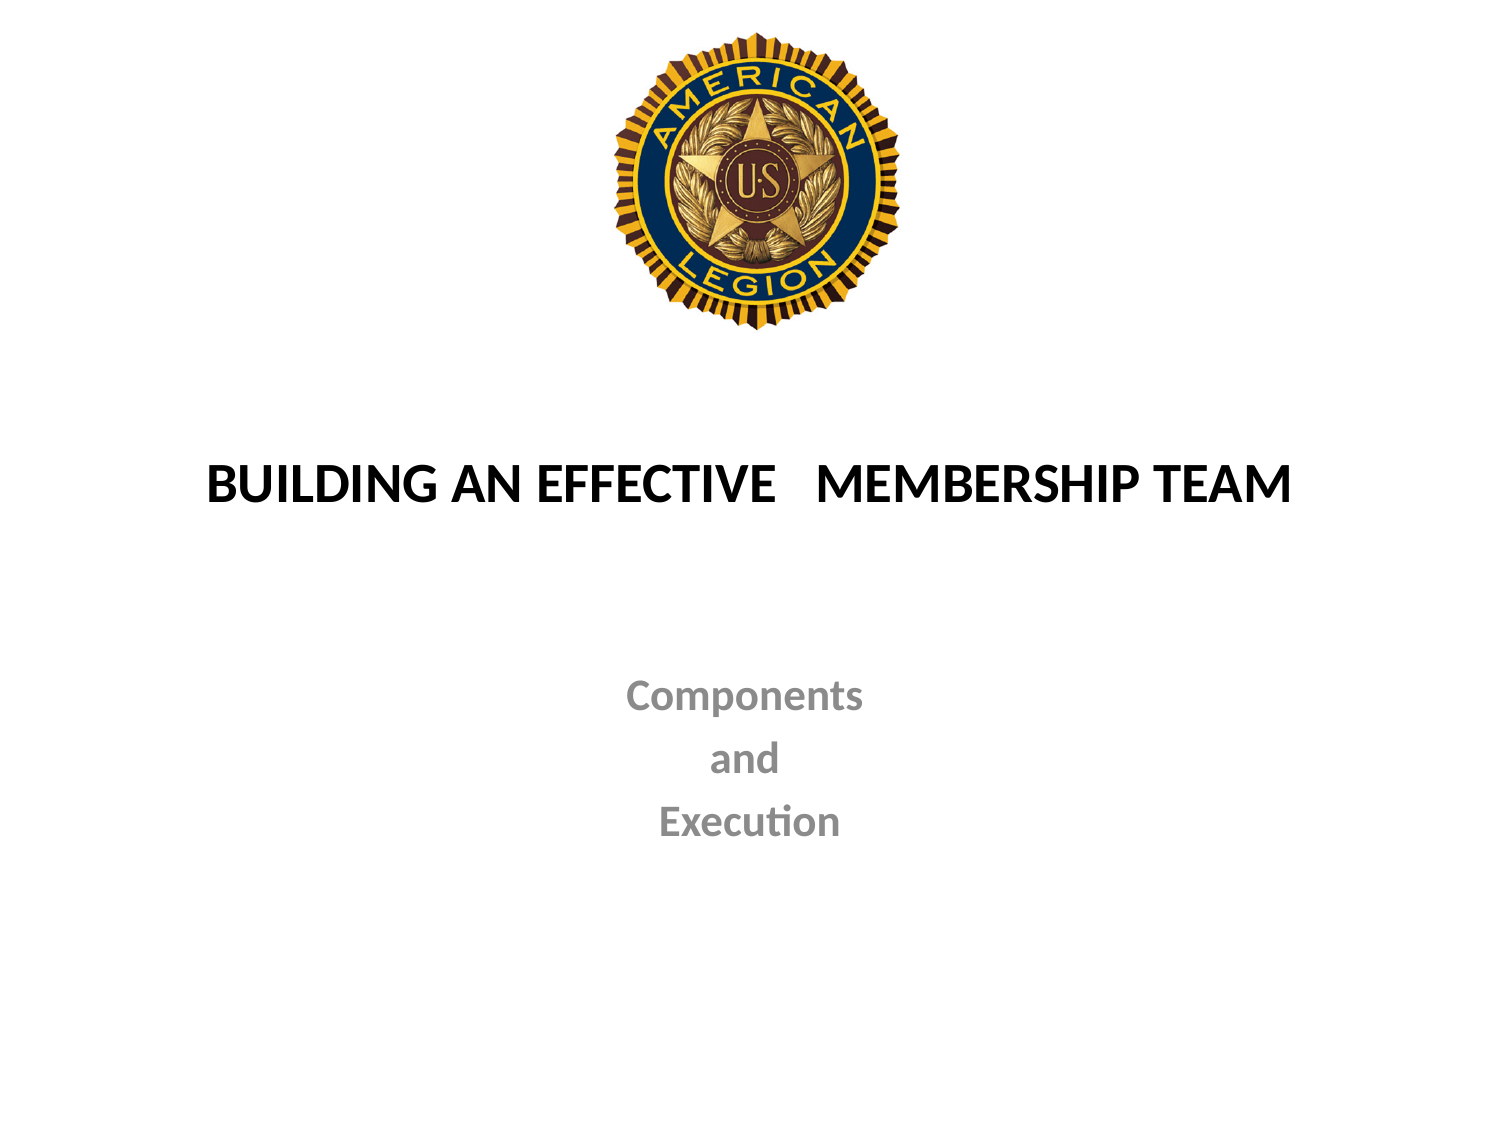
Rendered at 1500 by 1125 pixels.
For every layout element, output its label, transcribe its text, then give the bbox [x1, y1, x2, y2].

picture [599, 24, 913, 338]
title BUILDING AN EFFECTIVE MEMBERSHIP TEAM [112, 299, 1388, 591]
subtitle Components and Execution [225, 637, 1275, 925]
